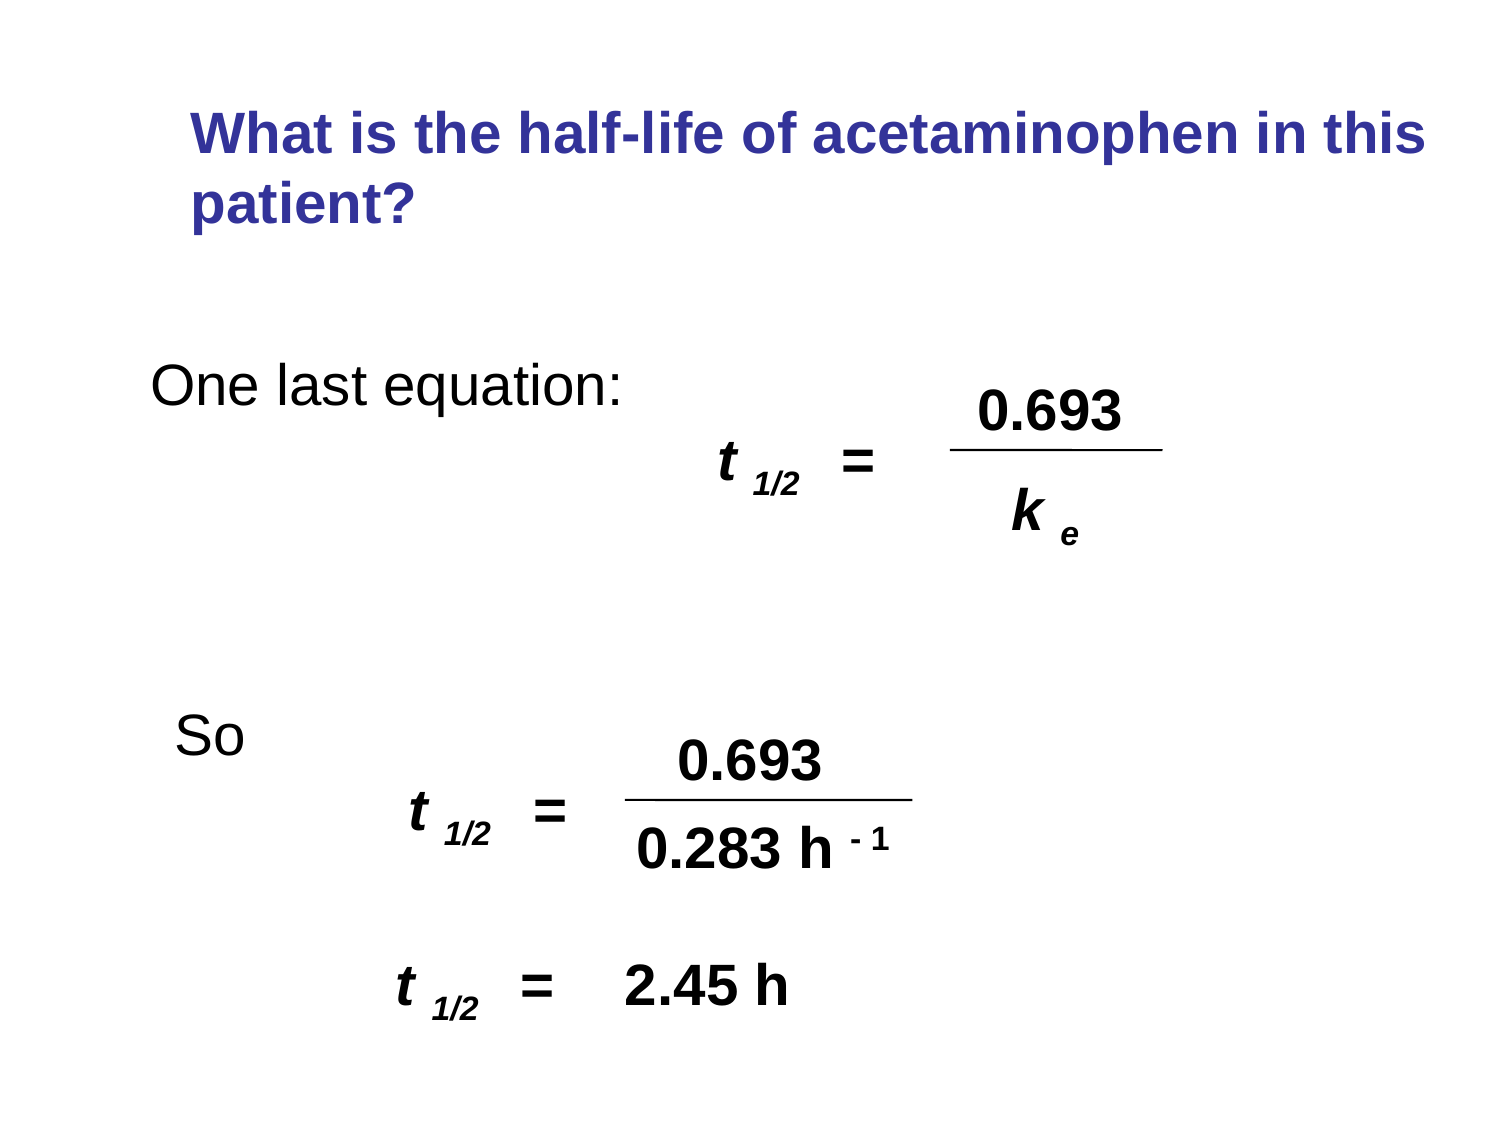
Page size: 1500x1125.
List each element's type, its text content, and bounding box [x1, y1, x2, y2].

text_box t 1/2 = [701, 414, 924, 510]
text_box t 1/2 = [393, 764, 583, 860]
text_box k e [996, 464, 1104, 560]
text_box What is the half-life of acetaminophen in this patient? [175, 87, 1445, 243]
text_box t 1/2 = [380, 939, 570, 1035]
text_box 0.283 h - 1 [620, 802, 905, 888]
text_box 0.693 [661, 714, 839, 800]
text_box So [159, 689, 262, 775]
text_box One last equation: [134, 339, 640, 425]
text_box 2.45 h [609, 939, 806, 1025]
text_box 0.693 [961, 364, 1139, 450]
